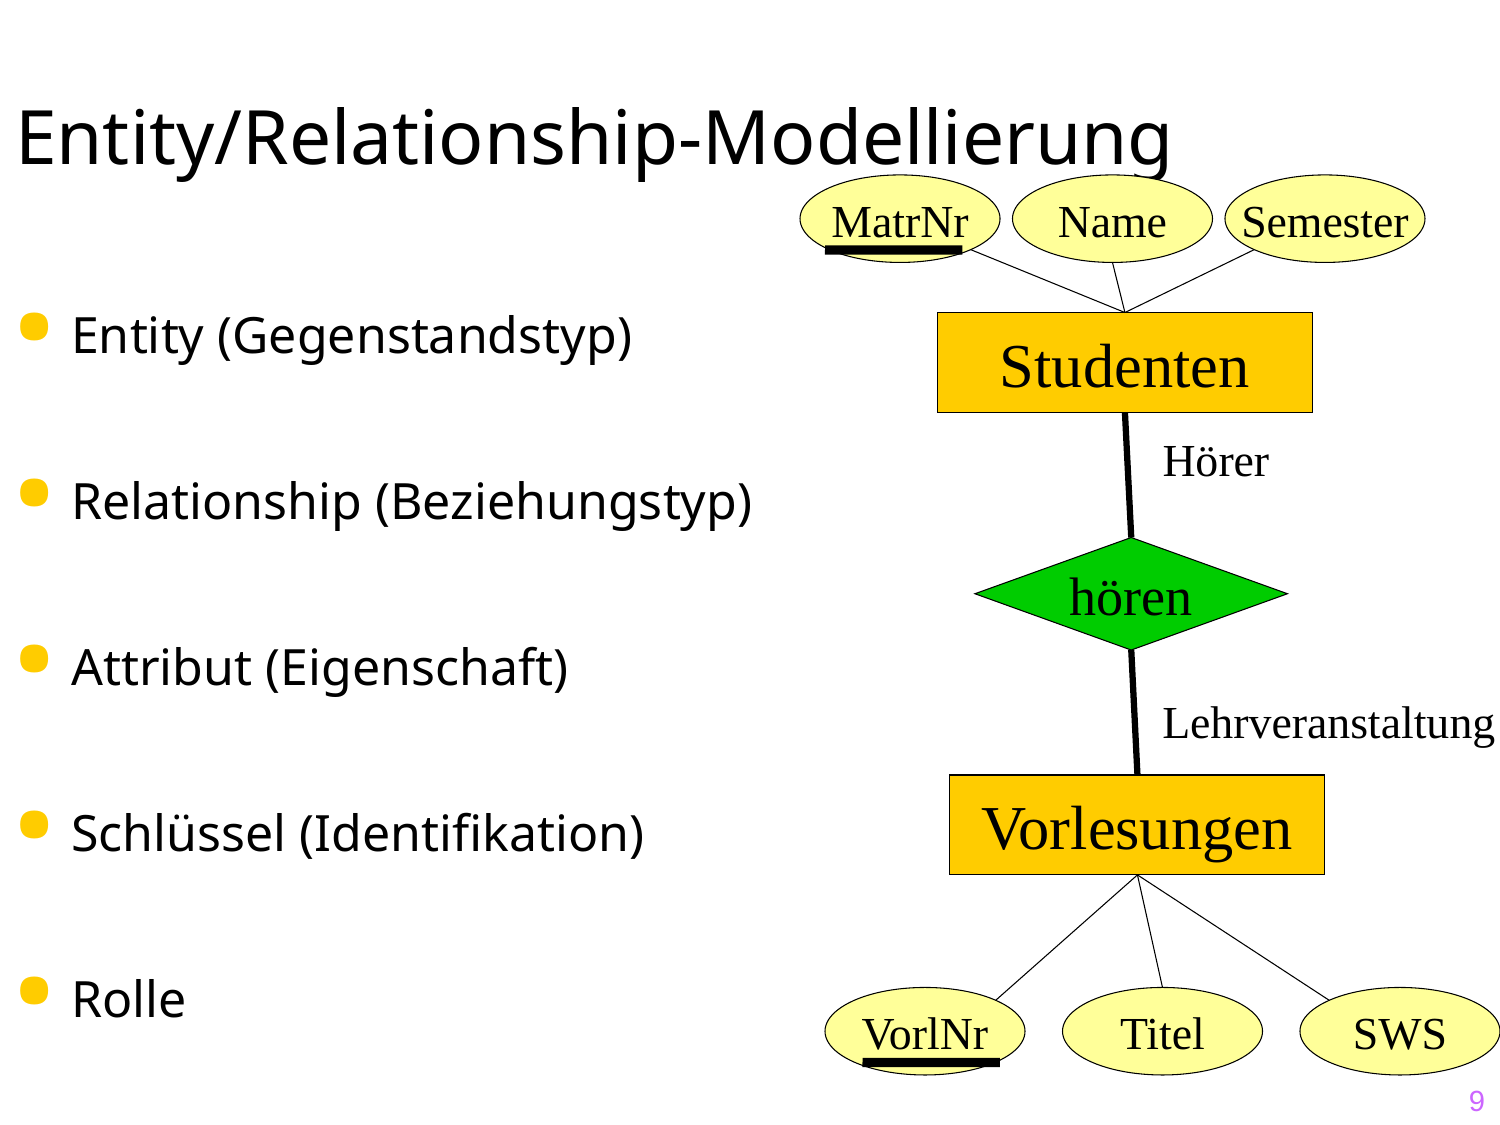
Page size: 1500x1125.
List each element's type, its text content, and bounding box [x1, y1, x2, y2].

text_box SWS [1299, 987, 1500, 1075]
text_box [995, 874, 1134, 1001]
title Entity/Relationship-Modellierung [0, 0, 1500, 188]
text_box Name [1012, 174, 1213, 248]
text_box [970, 249, 1123, 313]
text_box Studenten [937, 312, 1313, 413]
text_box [1130, 649, 1138, 776]
text_box Semester [1224, 174, 1426, 263]
text_box VorlNr [825, 987, 1026, 1075]
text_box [1124, 412, 1132, 538]
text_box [1112, 262, 1119, 313]
text_box Vorlesungen [949, 774, 1325, 875]
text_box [1124, 249, 1255, 313]
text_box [1137, 874, 1330, 1001]
slide_number 9 [1187, 1049, 1500, 1125]
text_box hören [974, 538, 1288, 650]
text_box Hörer [1147, 423, 1285, 493]
list Entity (Gegenstandstyp) Relationship (Beziehungstyp) Attribut (Eigenschaft) Schlüssel (Identifikation) Rolle [0, 199, 788, 1101]
text_box Lehrveranstaltung [1147, 685, 1500, 756]
text_box MatrNr [800, 174, 1001, 263]
text_box Titel [1062, 1010, 1263, 1075]
